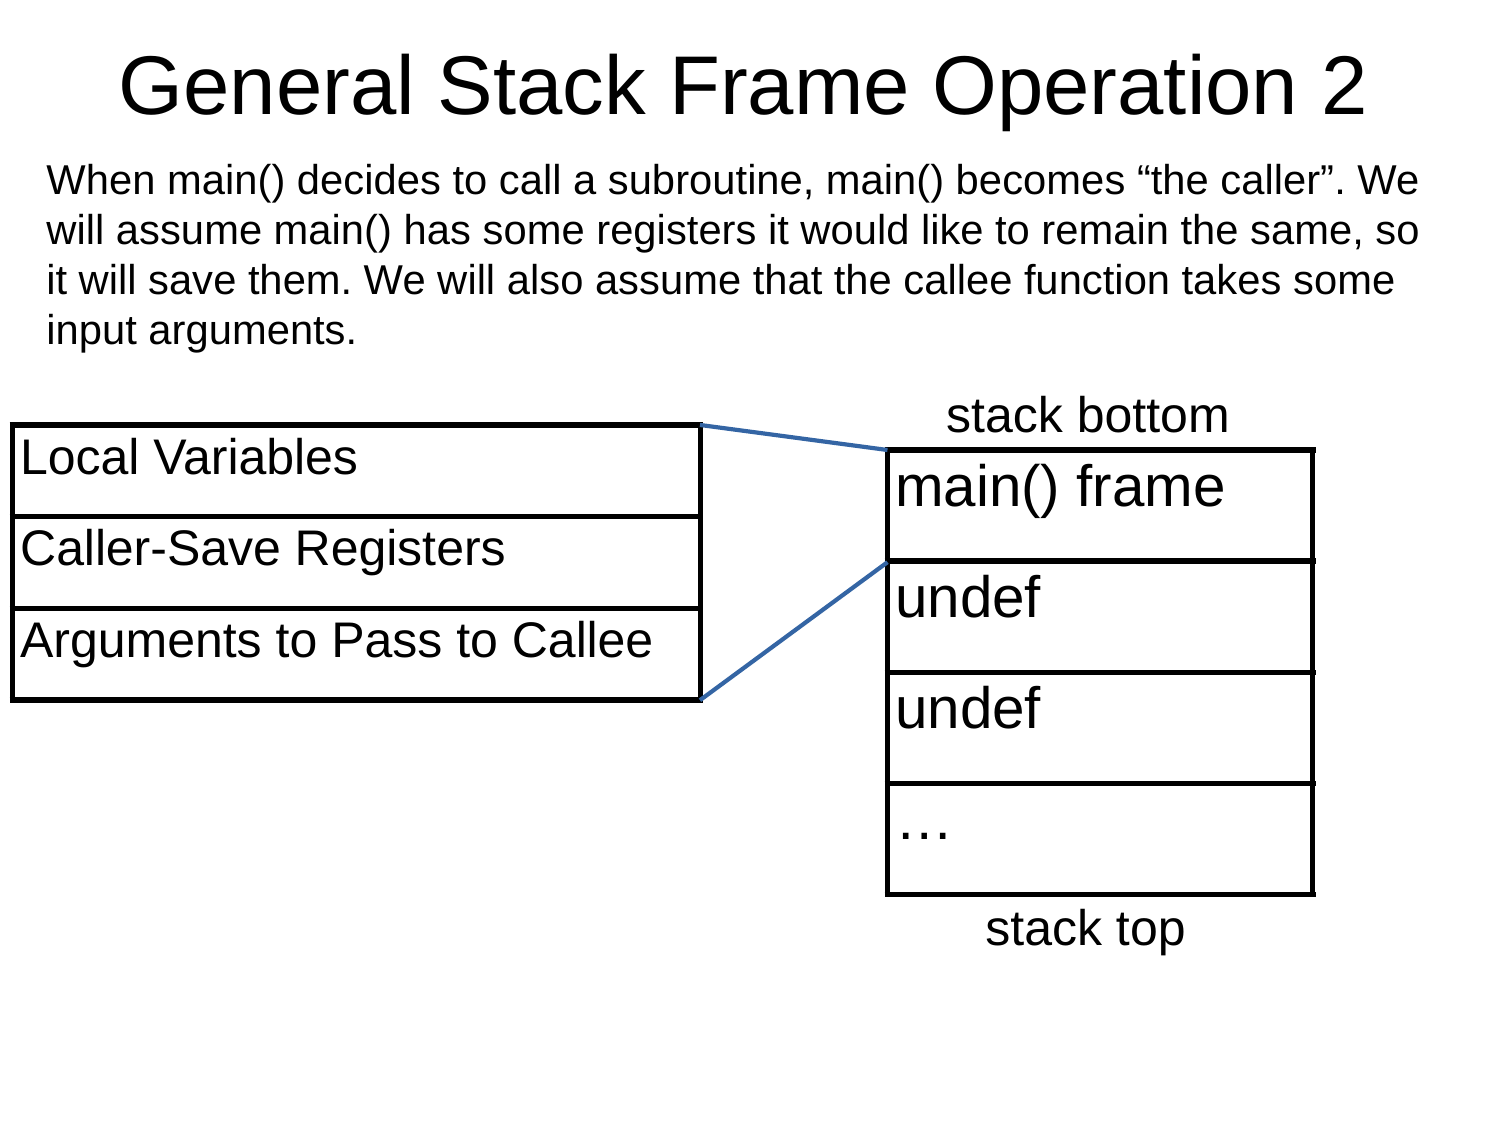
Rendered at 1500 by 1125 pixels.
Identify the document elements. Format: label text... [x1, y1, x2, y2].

table_header main() frame [890, 453, 1310, 558]
table_cell … [890, 786, 1310, 892]
table_cell Caller-Save Registers [15, 519, 698, 606]
table_cell undef [890, 675, 1310, 781]
text_box stack bottom [938, 374, 1238, 451]
table_cell undef [890, 564, 1310, 670]
table_cell Arguments to Pass to Callee [15, 611, 698, 697]
text_box General Stack Frame Operation 2 [74, 31, 1413, 132]
text_box stack top [977, 887, 1194, 963]
table_header Local Variables [15, 428, 698, 514]
text_box When main() decides to call a subroutine, main() becomes “the caller”. We will assume main() has some registers it would like to remain the same, so it will save them. We will also assume that the callee function takes some input arguments. [38, 144, 1445, 361]
